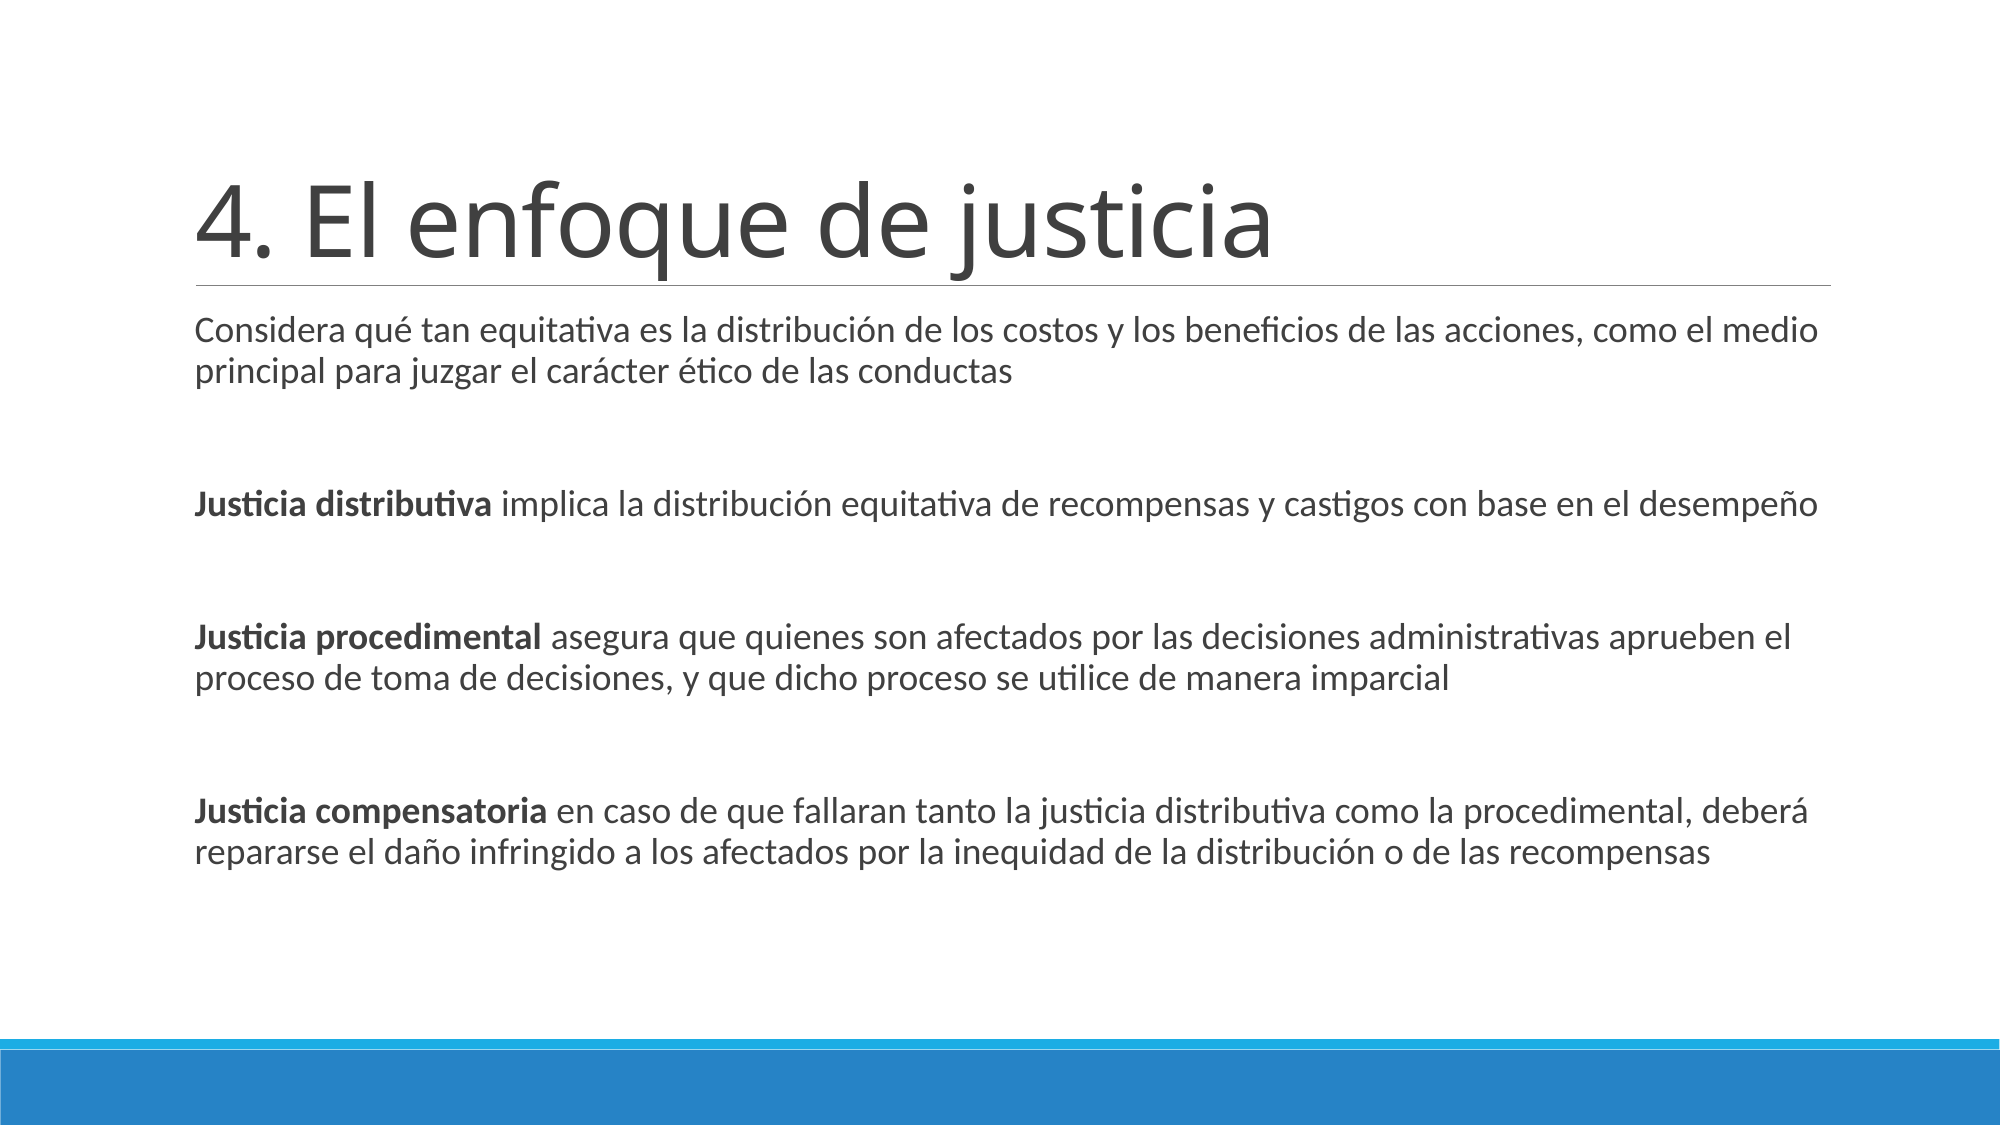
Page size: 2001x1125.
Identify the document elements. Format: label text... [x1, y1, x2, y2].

list Considera qué tan equitativa es la distribución de los costos y los beneficios de las acciones, como el medio principal para juzgar el carácter ético de las conductas Justicia distributiva implica la distribución equitativa de recompensas y castigos con base en el desempeño Justicia procedimental asegura que quienes son afectados por las decisiones administrativas aprueben el proceso de toma de decisiones, y que dicho proceso se utilice de manera imparcial Justicia compensatoria en caso de que fallaran tanto la justicia distributiva como la procedimental, deberá repararse el daño infringido a los afectados por la inequidad de la distribución o de las recompensas [180, 302, 1830, 963]
title 4. El enfoque de justicia [180, 47, 1830, 285]
